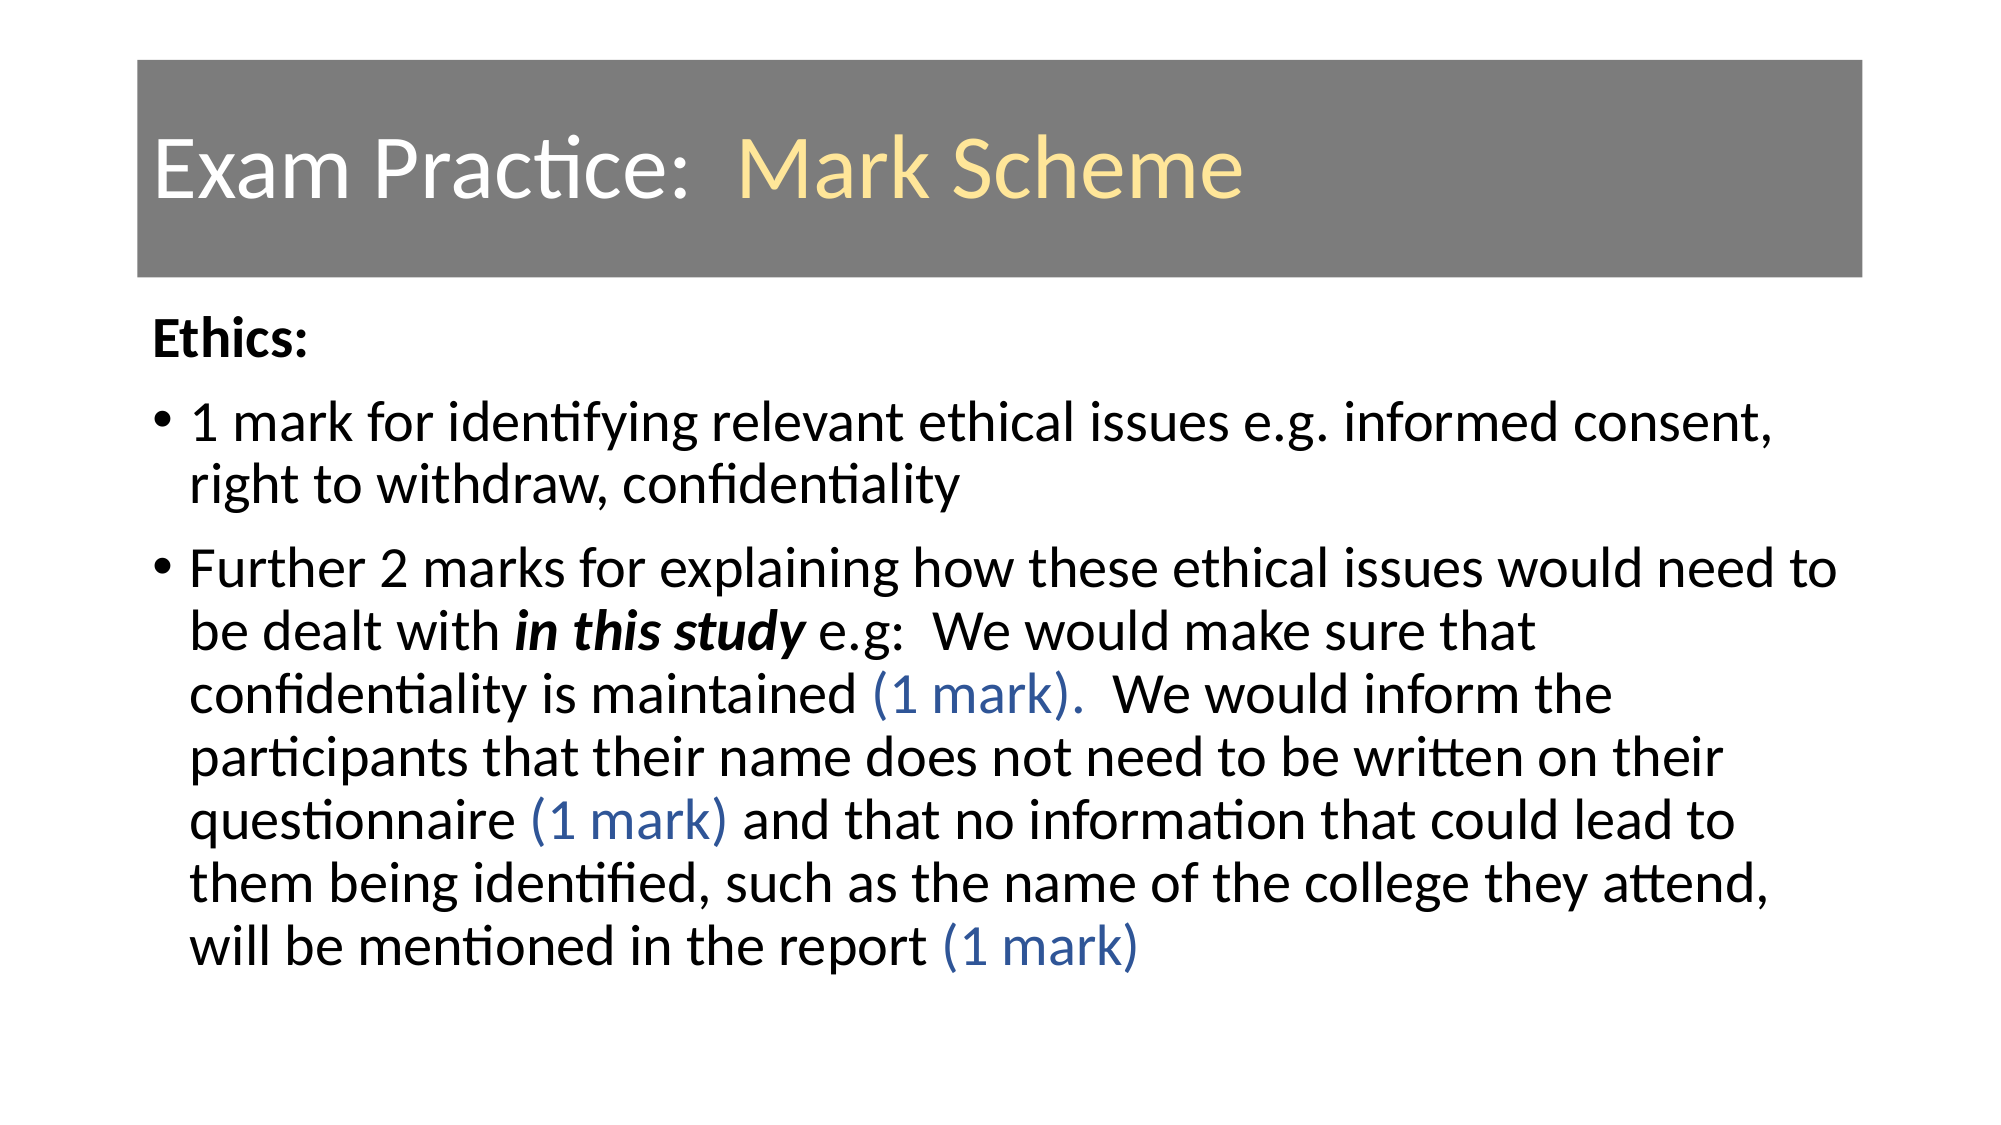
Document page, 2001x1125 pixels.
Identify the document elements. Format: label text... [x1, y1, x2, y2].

title Exam Practice: Mark Scheme [137, 59, 1863, 278]
list Ethics: 1 mark for identifying relevant ethical issues e.g. informed consent, right to withdraw, confidentiality Further 2 marks for explaining how these ethical issues would need to be dealt with in this study e.g: We would make sure that confidentiality is maintained (1 mark). We would inform the participants that their name does not need to be written on their questionnaire (1 mark) and that no information that could lead to them being identified, such as the name of the college they attend, will be mentioned in the report (1 mark) [137, 299, 1863, 1014]
